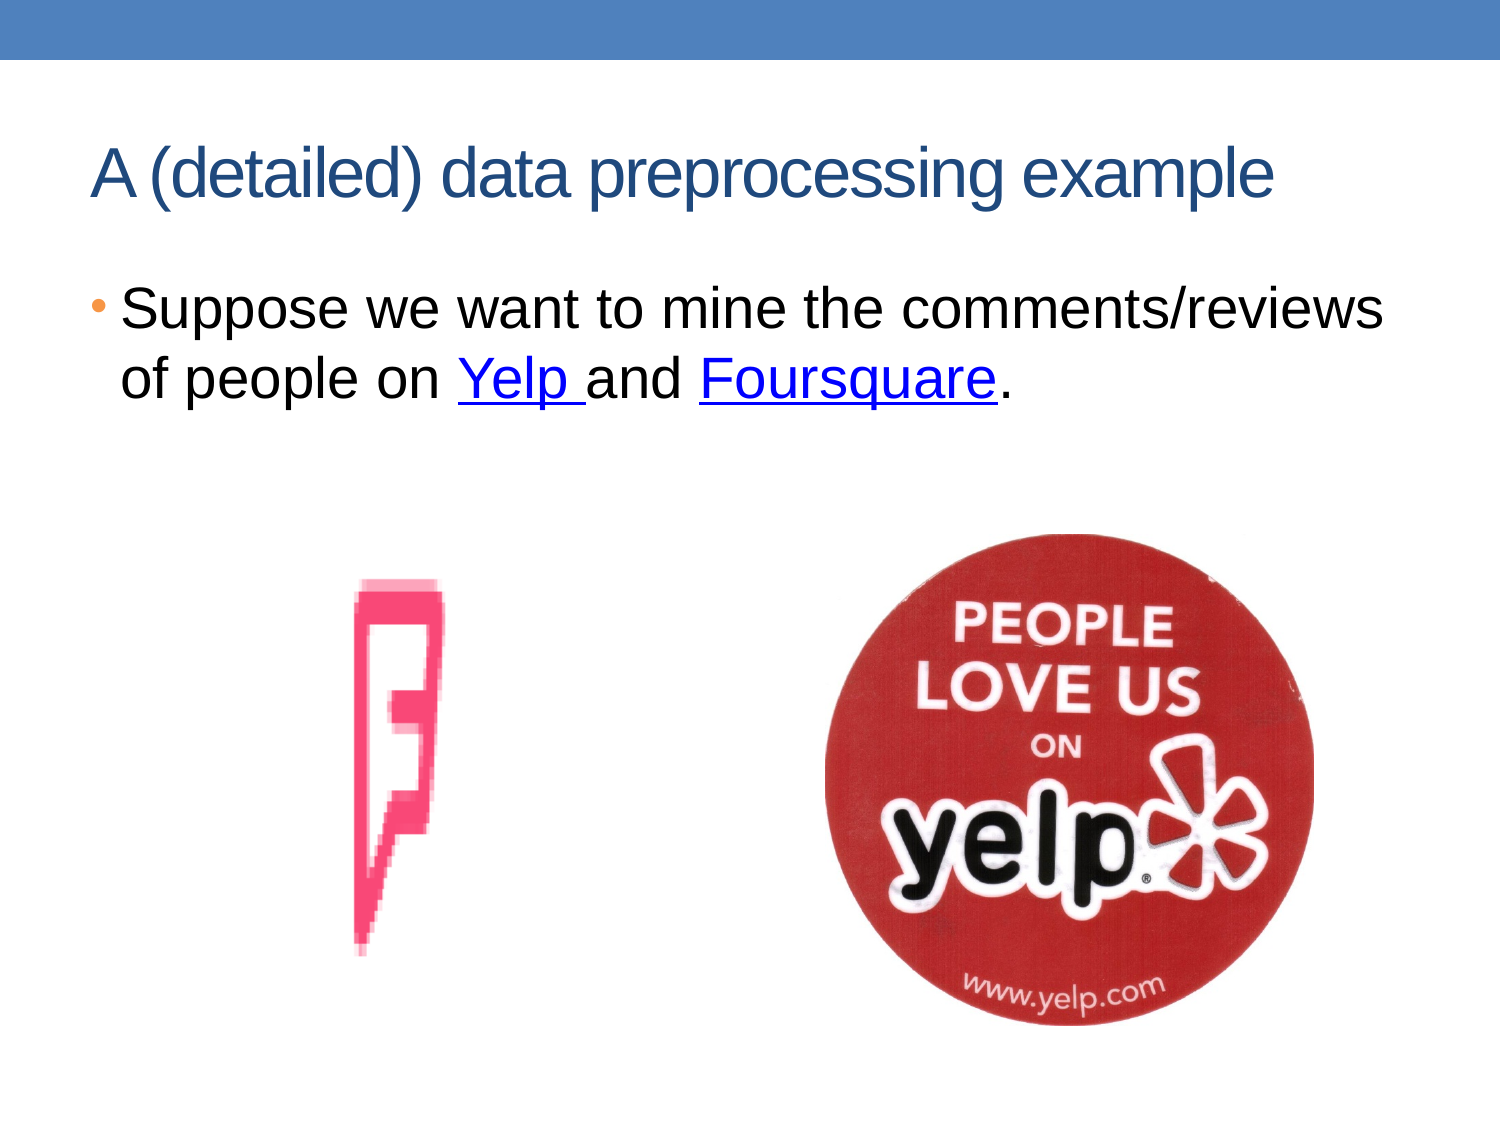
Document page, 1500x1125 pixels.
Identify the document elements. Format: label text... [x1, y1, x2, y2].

list Suppose we want to mine the comments/reviews of people on Yelp and Foursquare. [75, 262, 1425, 1063]
picture [312, 534, 459, 991]
picture [824, 534, 1314, 1027]
title A (detailed) data preprocessing example [75, 87, 1425, 250]
